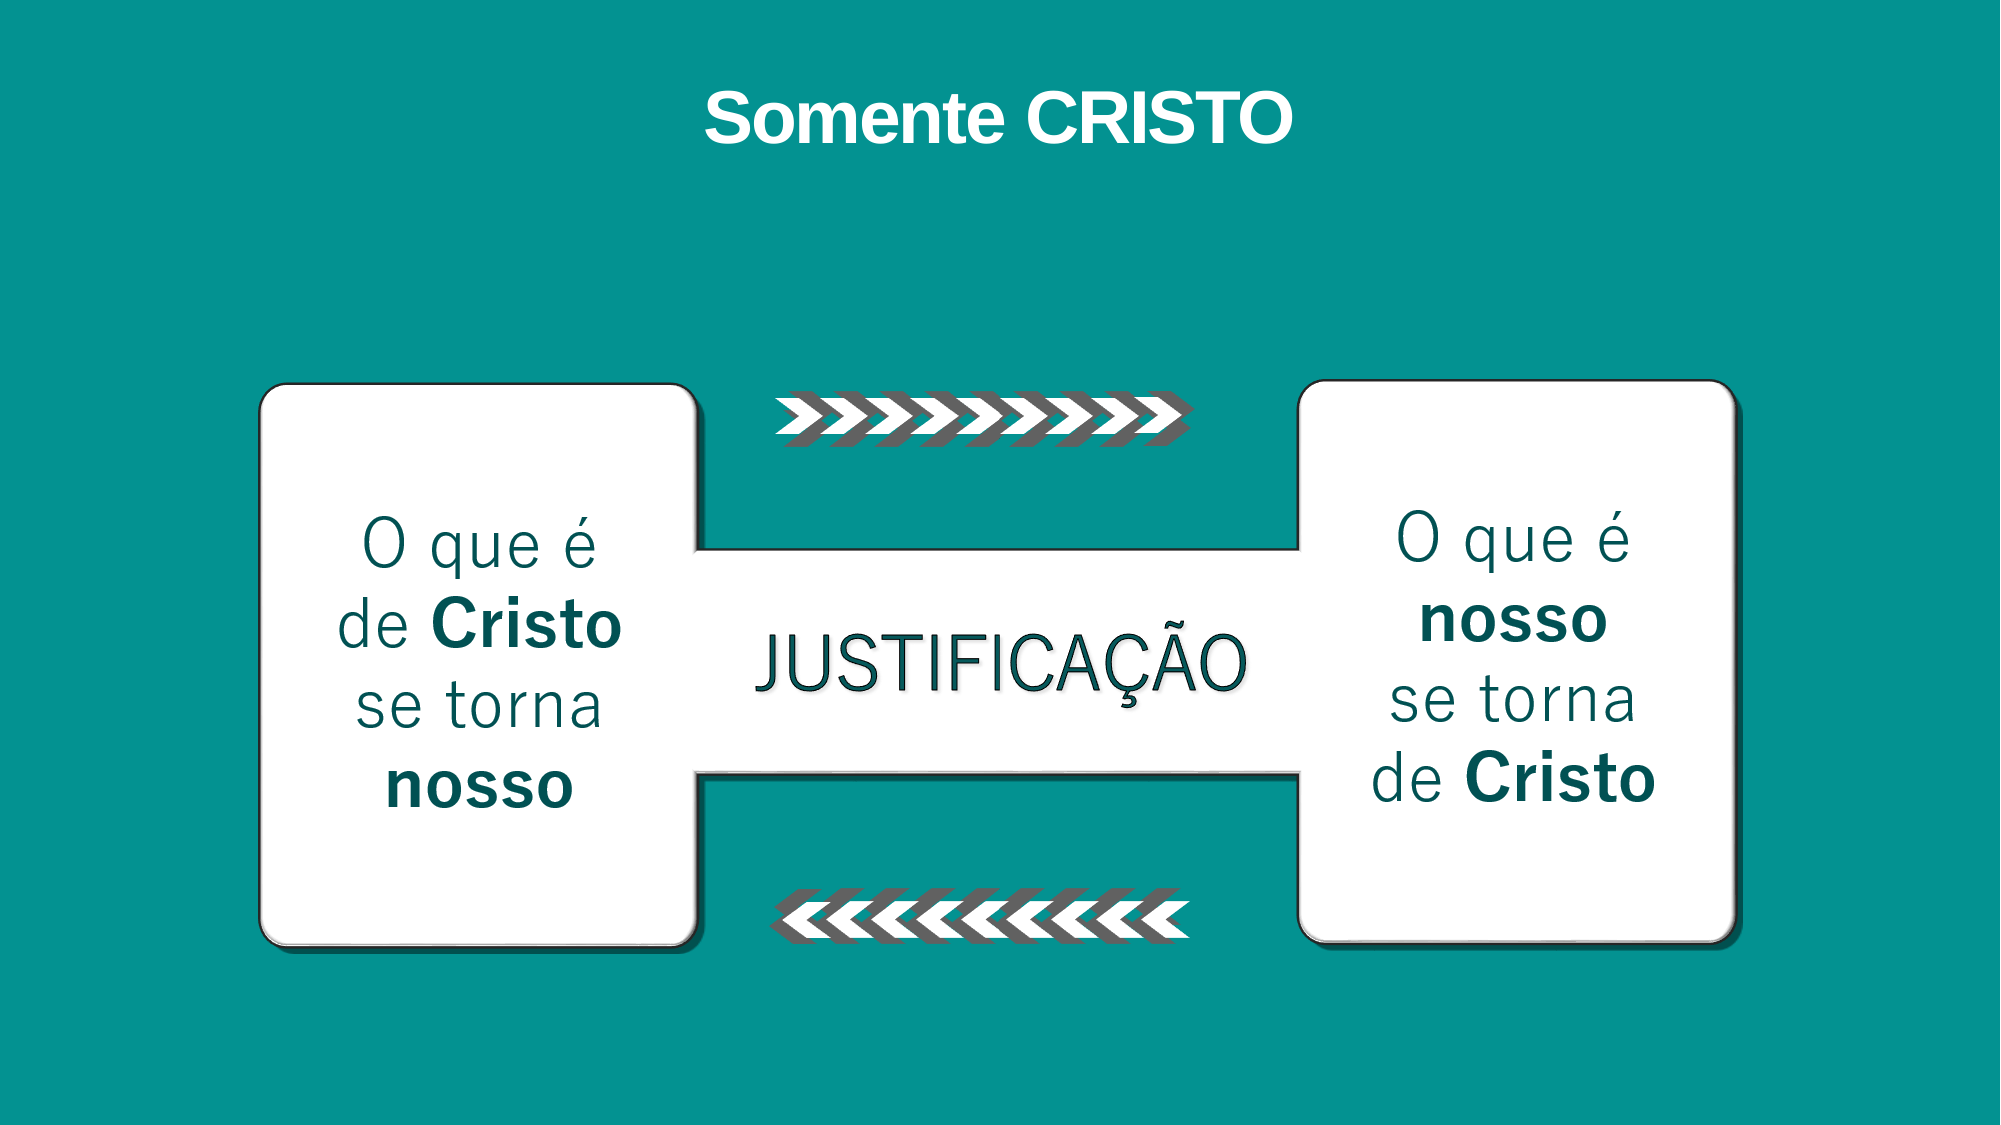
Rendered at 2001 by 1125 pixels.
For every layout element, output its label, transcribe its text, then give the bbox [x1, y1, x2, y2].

title Somente CRISTO [0, 0, 2000, 242]
picture [256, 377, 1744, 956]
